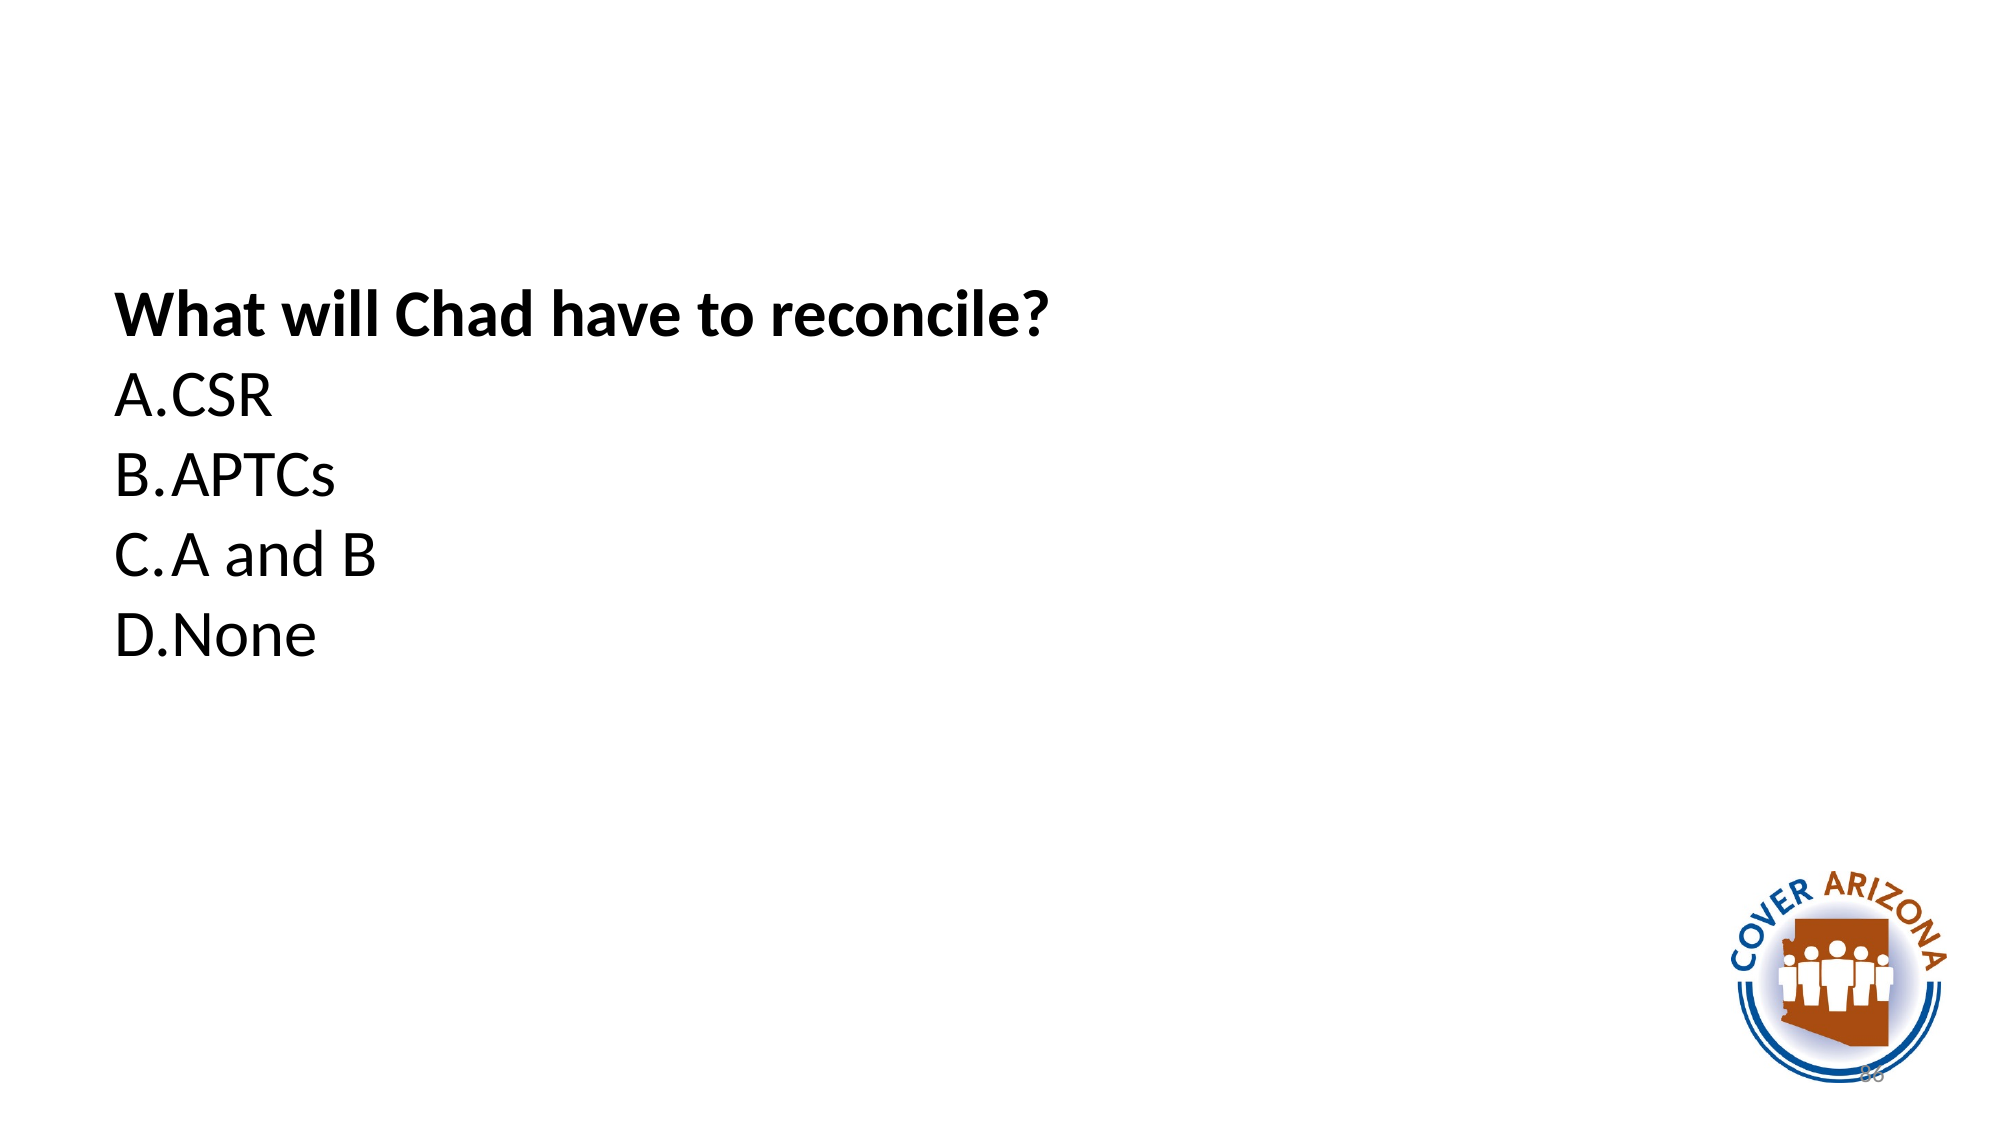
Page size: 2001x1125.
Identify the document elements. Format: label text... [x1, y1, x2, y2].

slide_number 86 [1433, 1042, 1900, 1103]
picture [1731, 871, 1947, 1083]
list What will Chad have to reconcile? CSR APTCs A and B None [99, 262, 1900, 1005]
